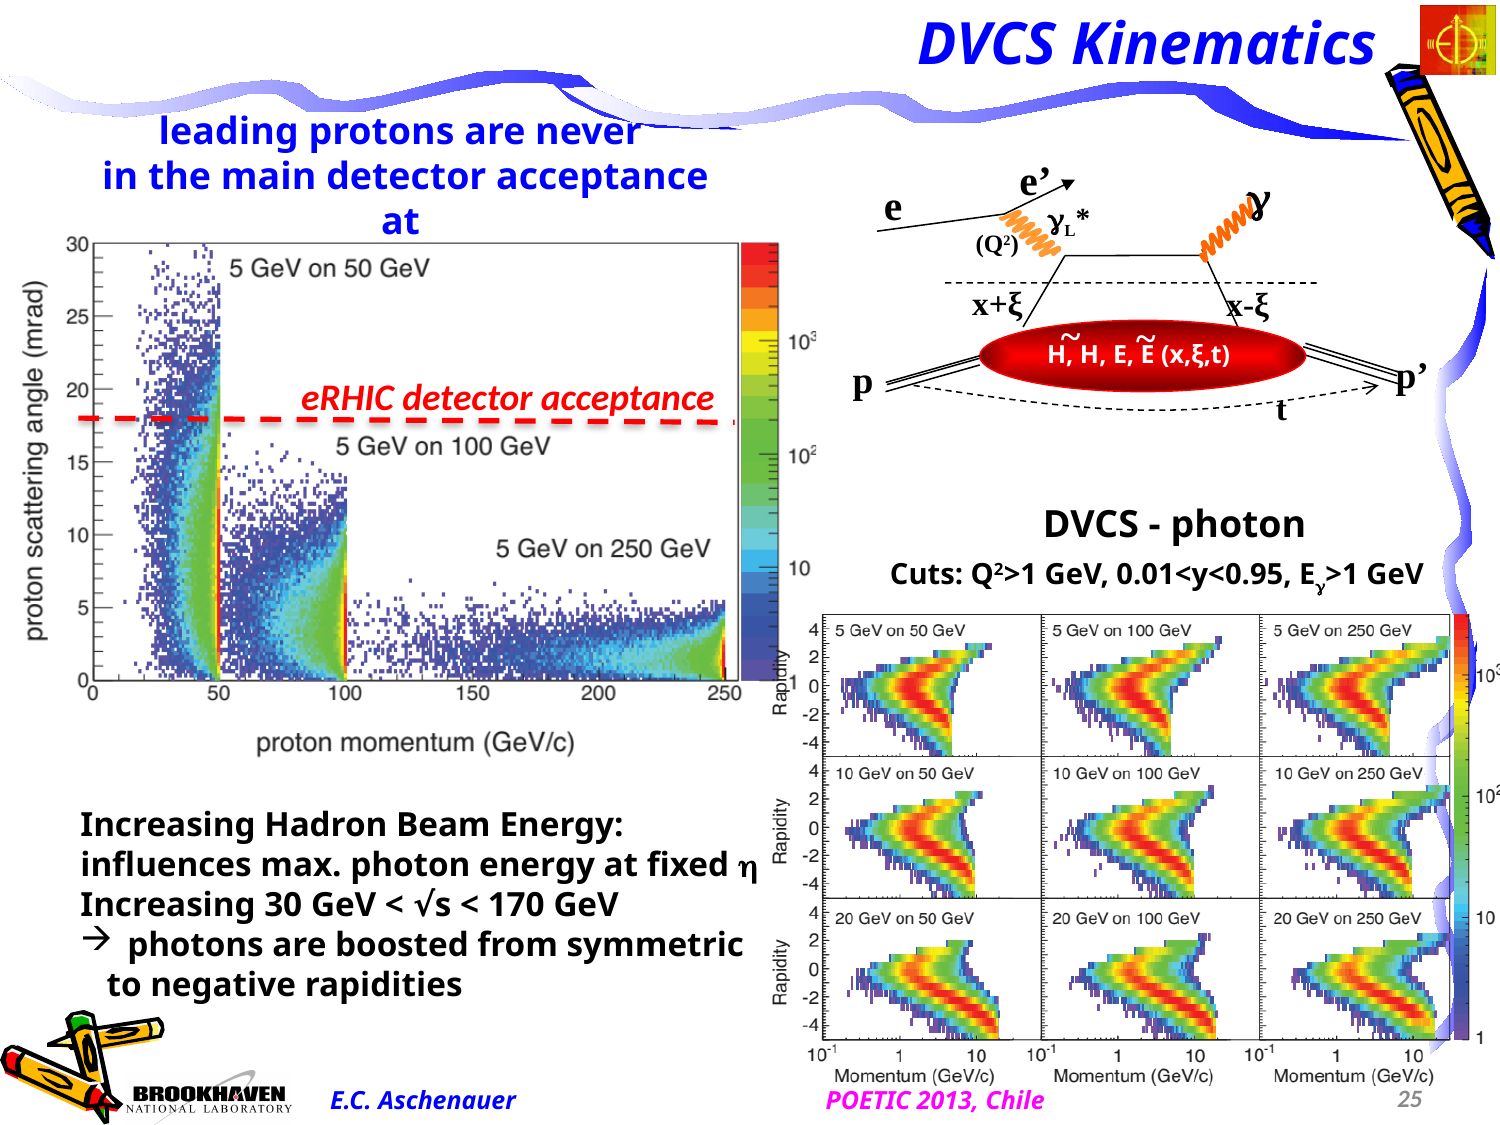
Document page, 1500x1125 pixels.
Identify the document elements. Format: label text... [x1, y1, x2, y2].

text_box leading protons are never in the main detector acceptance at EIC (stage 1 and 2) [67, 99, 743, 231]
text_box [19, 232, 817, 763]
slide_number E.C. Aschenauer [283, 1076, 532, 1123]
text_box DVCS - photon [1028, 492, 1322, 553]
picture [1420, 5, 1496, 75]
picture [126, 1070, 292, 1125]
footer POETIC 2013, Chile [533, 1076, 1338, 1115]
text_box Increasing Hadron Beam Energy: influences max. photon energy at fixed h Increasing 30 GeV < √s < 170 GeV photons are boosted from symmetric to negative rapidities [65, 795, 765, 1011]
picture [770, 613, 1500, 1090]
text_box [841, 145, 1440, 419]
title DVCS Kinematics [3, 3, 1392, 84]
slide_number 25 [1349, 1097, 1438, 1117]
text_box Cuts: Q2>1 GeV, 0.01<y<0.95, Eg>1 GeV [874, 547, 1439, 603]
